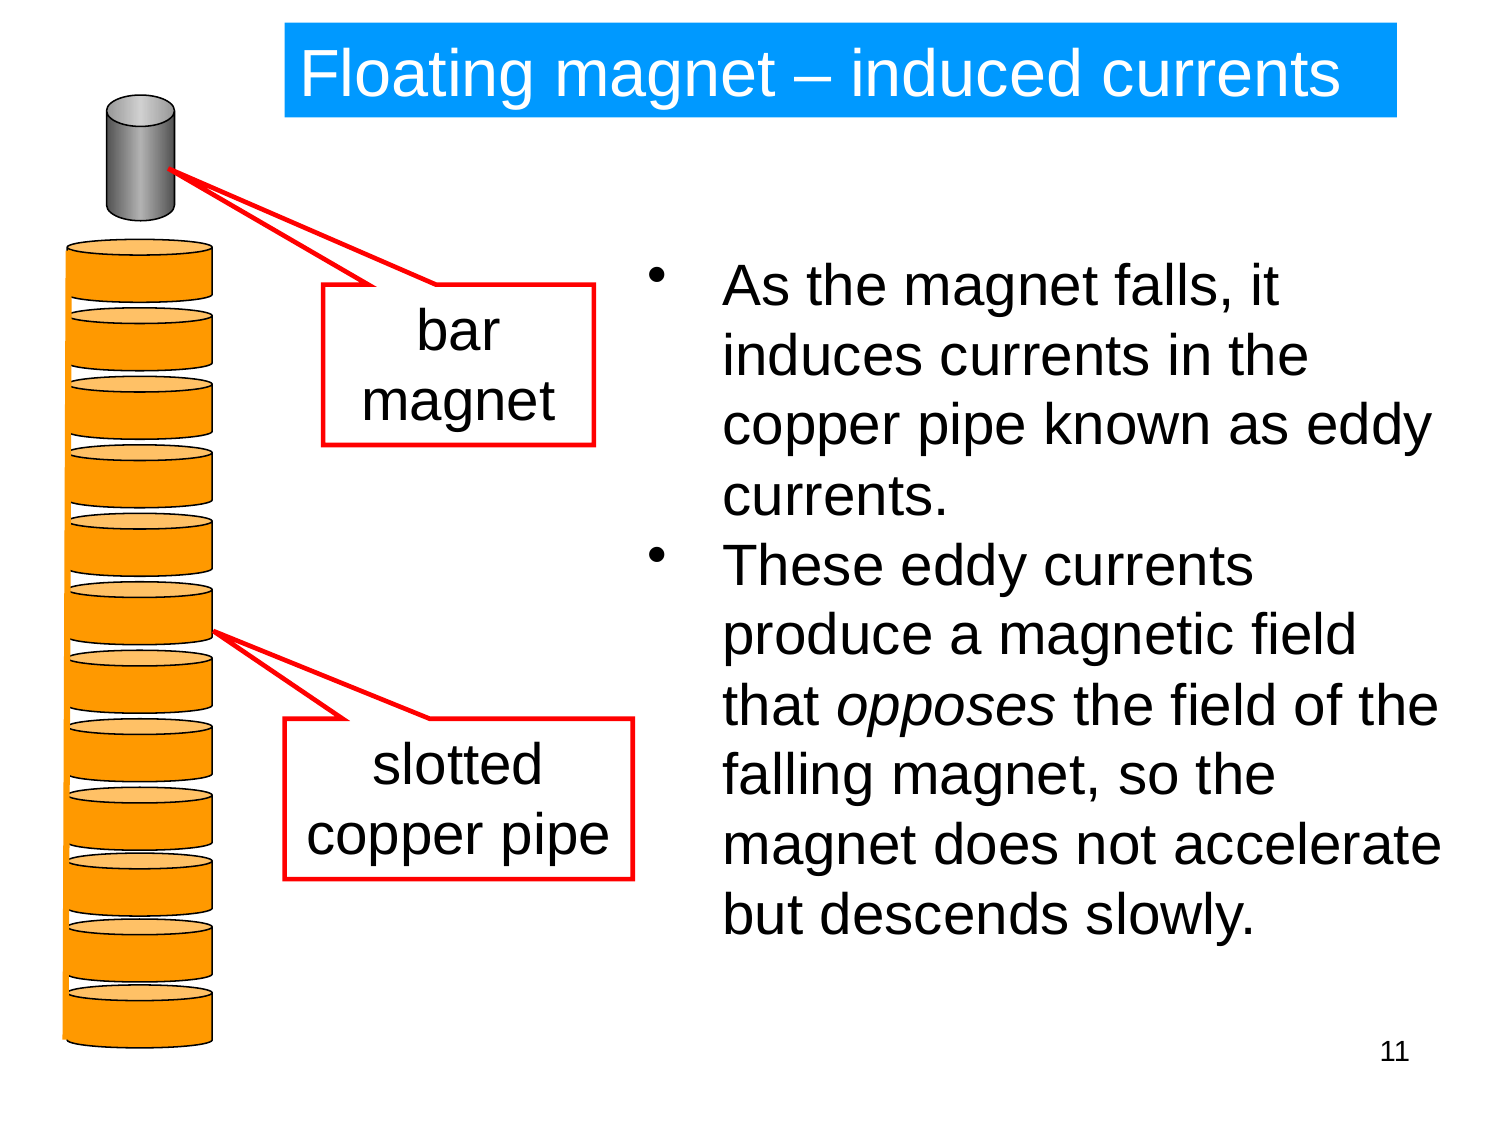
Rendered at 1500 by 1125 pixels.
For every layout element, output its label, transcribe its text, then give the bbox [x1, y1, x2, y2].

text_box [106, 95, 175, 221]
text_box bar magnet [168, 168, 594, 445]
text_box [66, 239, 213, 1049]
text_box As the magnet falls, it induces currents in the copper pipe known as eddy currents. These eddy currents produce a magnetic field that opposes the field of the falling magnet, so the magnet does not accelerate but descends slowly. [632, 239, 1479, 954]
text_box slotted copper pipe [217, 632, 632, 880]
text_box Floating magnet – induced currents [284, 22, 1397, 118]
slide_number 11 [1074, 1024, 1425, 1103]
